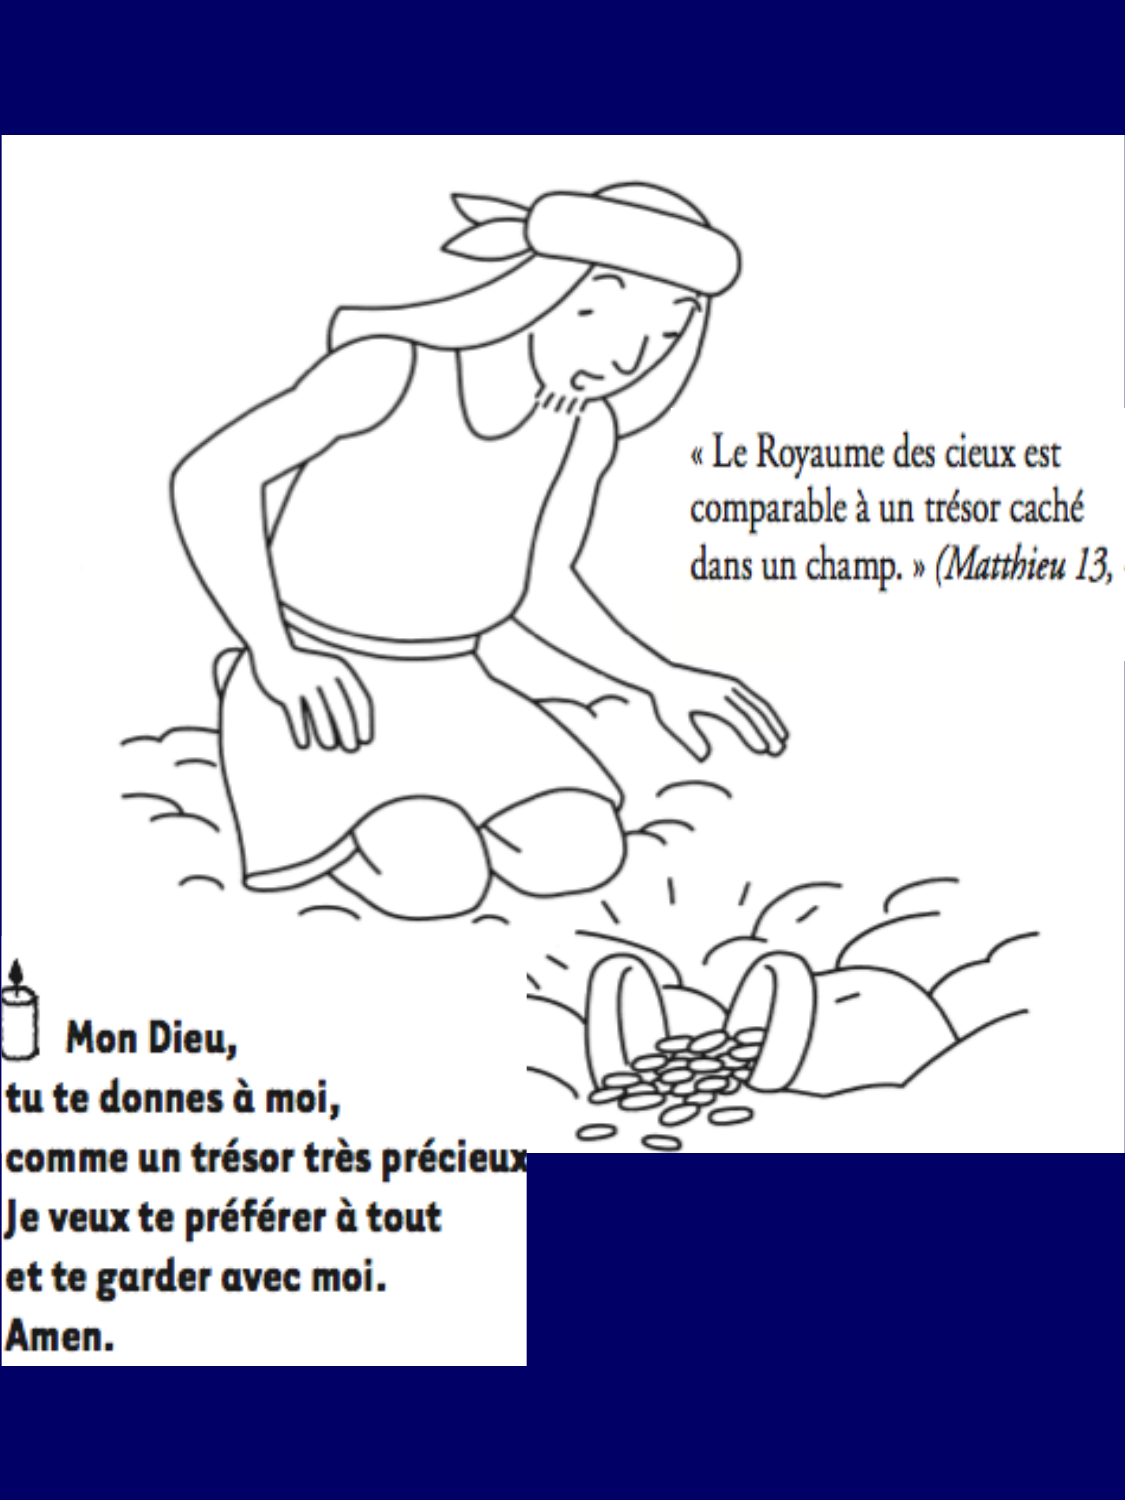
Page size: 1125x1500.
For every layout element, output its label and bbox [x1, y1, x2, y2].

picture [1, 135, 1125, 1366]
